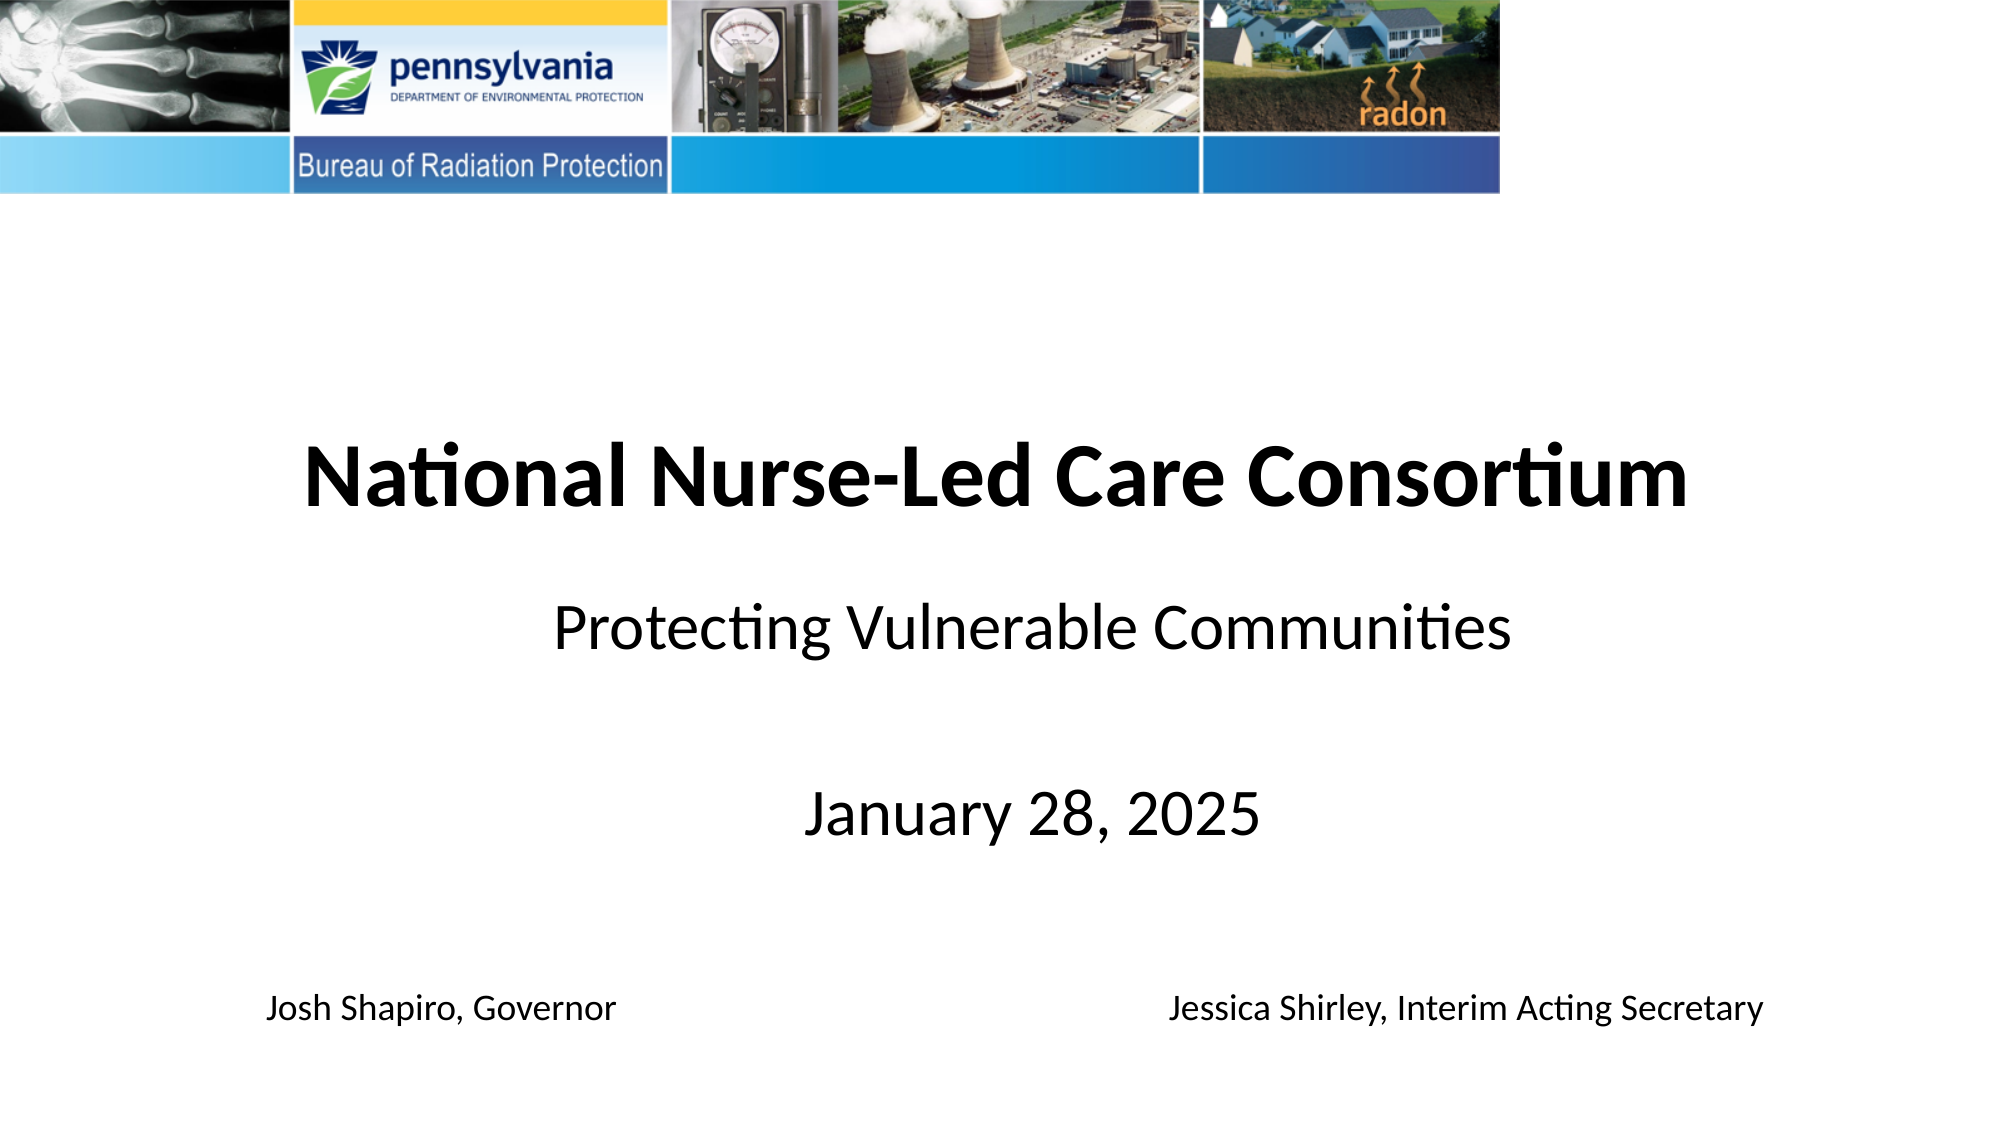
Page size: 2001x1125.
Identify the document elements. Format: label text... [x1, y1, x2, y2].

picture [0, 0, 1501, 195]
text_box Jessica Shirley, Interim Acting Secretary [1033, 974, 1900, 1035]
text_box Josh Shapiro, Governor [133, 974, 751, 1035]
title National Nurse-Led Care Consortium [33, 349, 1984, 591]
subtitle Protecting Vulnerable Communities January 28, 2025 [249, 575, 1817, 988]
